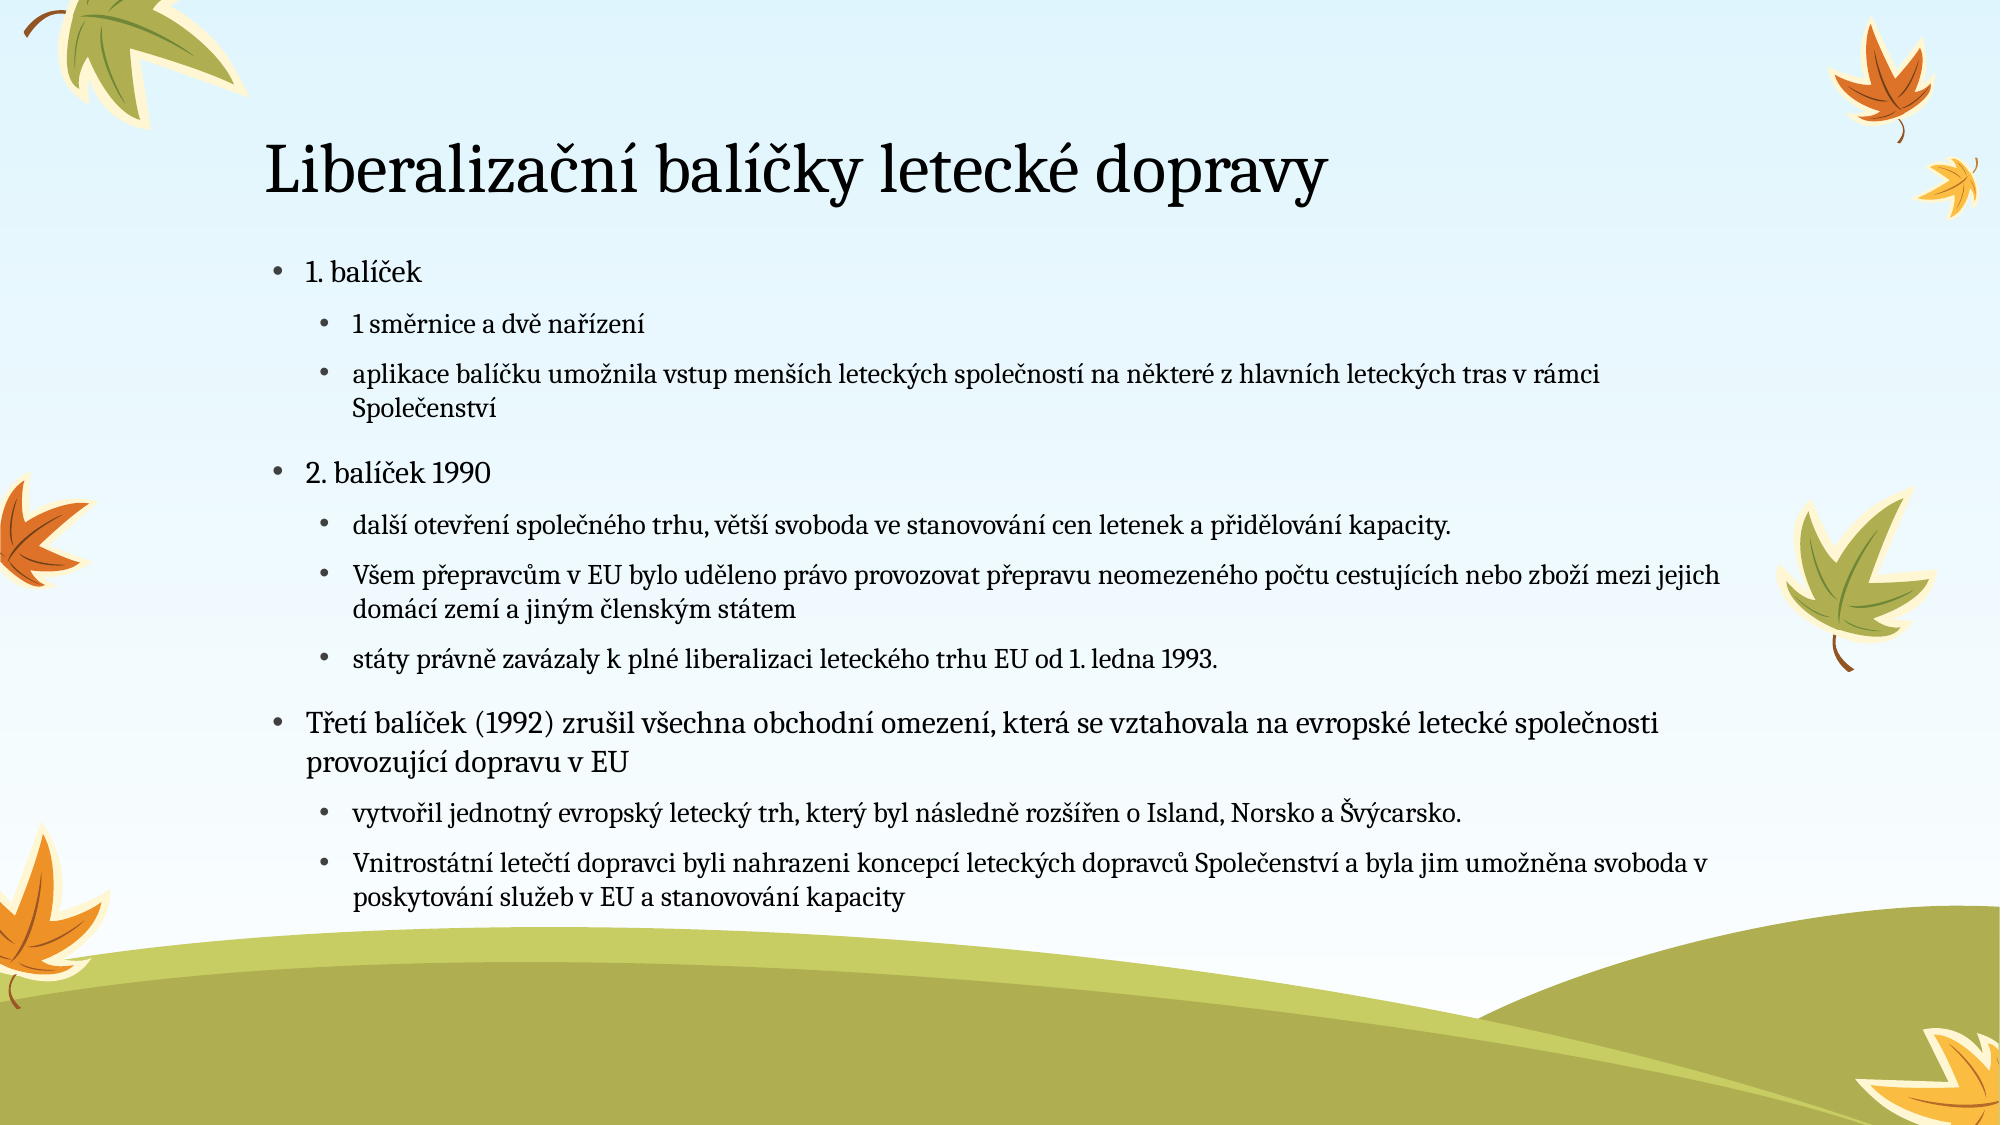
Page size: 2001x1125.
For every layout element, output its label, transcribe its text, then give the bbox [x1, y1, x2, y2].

list 1. balíček 1 směrnice a dvě nařízení aplikace balíčku umožnila vstup menších leteckých společností na některé z hlavních leteckých tras v rámci Společenství 2. balíček 1990 další otevření společného trhu, větší svoboda ve stanovování cen letenek a přidělování kapacity. Všem přepravcům v EU bylo uděleno právo provozovat přepravu neomezeného počtu cestujících nebo zboží mezi jejich domácí zemí a jiným členským státem státy právně zavázaly k plné liberalizaci leteckého trhu EU od 1. ledna 1993. Třetí balíček (1992) zrušil všechna obchodní omezení, která se vztahovala na evropské letecké společnosti provozující dopravu v EU vytvořil jednotný evropský letecký trh, který byl následně rozšířen o Island, Norsko a Švýcarsko. Vnitrostátní letečtí dopravci byli nahrazeni koncepcí leteckých dopravců Společenství a byla jim umožněna svoboda v poskytování služeb v EU a stanovování kapacity [250, 243, 1750, 925]
title Liberalizační balíčky letecké dopravy [249, 12, 1749, 216]
